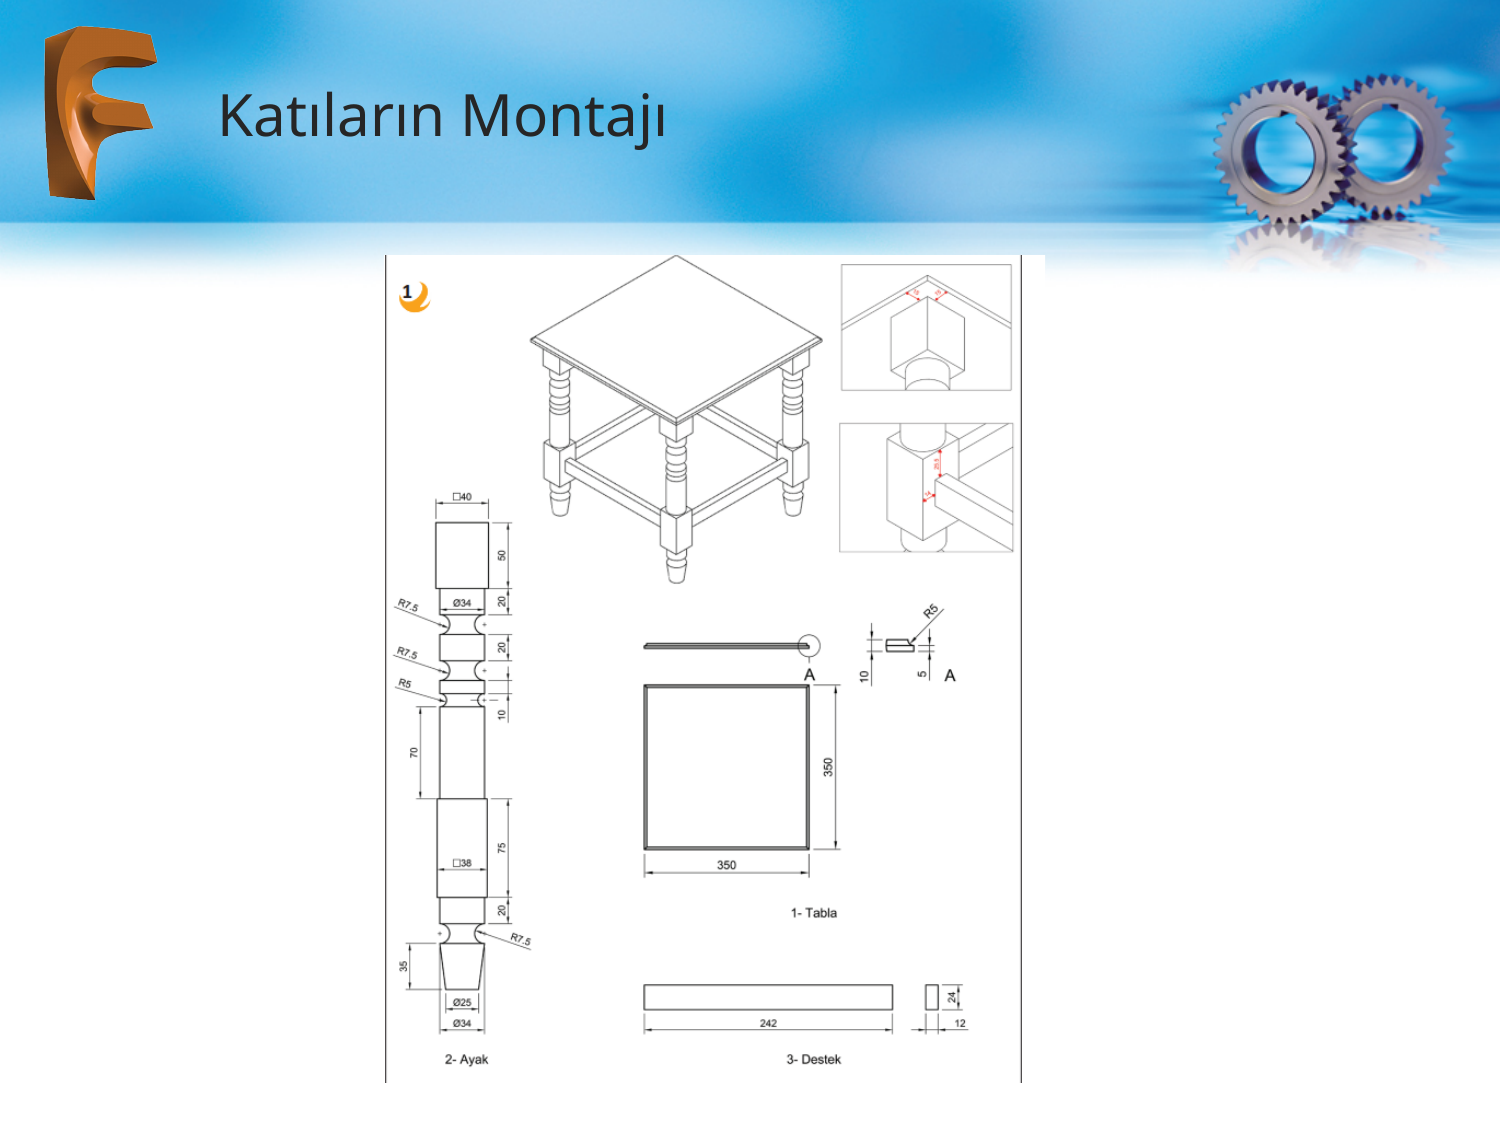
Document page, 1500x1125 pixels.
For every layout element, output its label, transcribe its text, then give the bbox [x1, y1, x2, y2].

title Katıların Montajı [202, 54, 1341, 172]
picture [0, 0, 1500, 1125]
